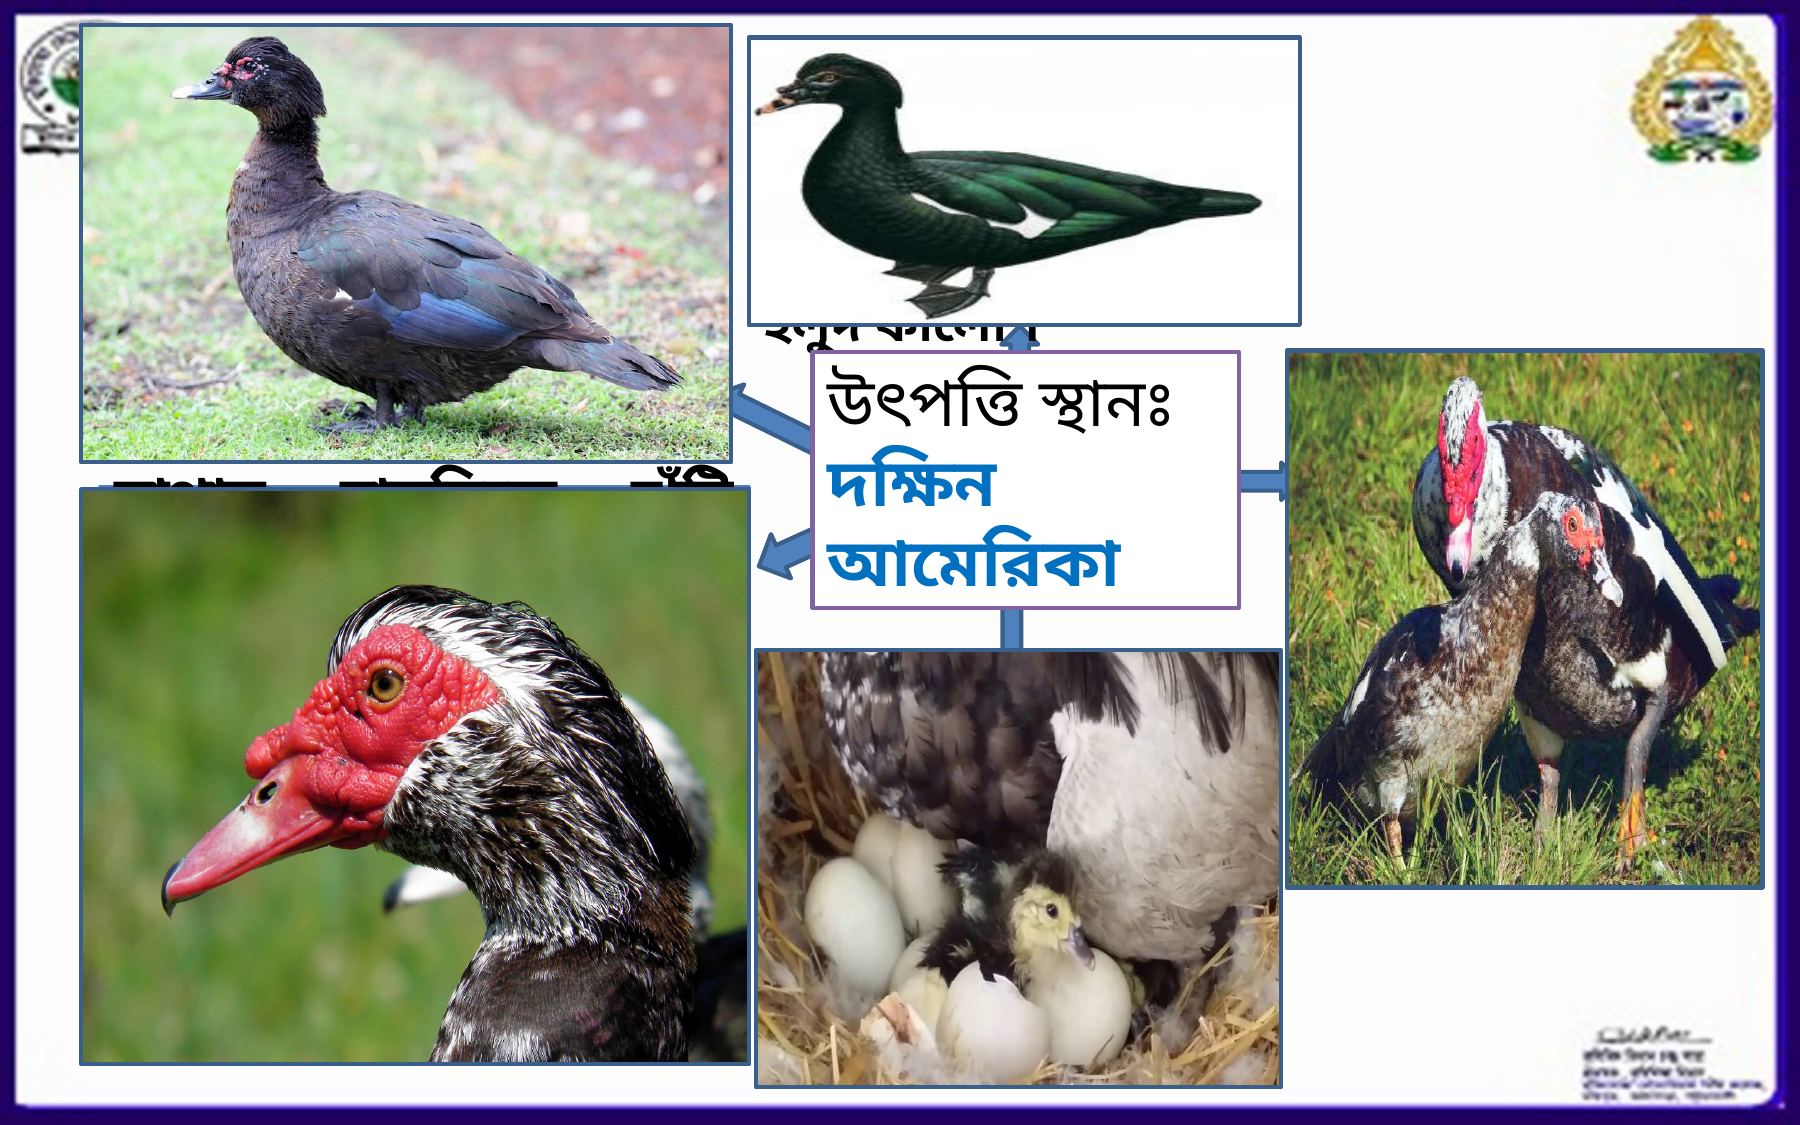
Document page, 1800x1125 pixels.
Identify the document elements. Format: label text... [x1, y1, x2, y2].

text_box [756, 527, 810, 581]
picture [0, 0, 1800, 1125]
text_box [79, 23, 733, 464]
text_box [1241, 460, 1285, 502]
text_box [1285, 348, 1765, 890]
text_box উৎপত্তি স্থানঃ দক্ষিন আমেরিকা [810, 350, 1241, 610]
text_box [733, 382, 810, 455]
text_box [79, 487, 751, 1066]
text_box [754, 648, 1283, 1089]
text_box [999, 327, 1041, 350]
text_box [1000, 610, 1024, 648]
text_box [747, 35, 1302, 327]
